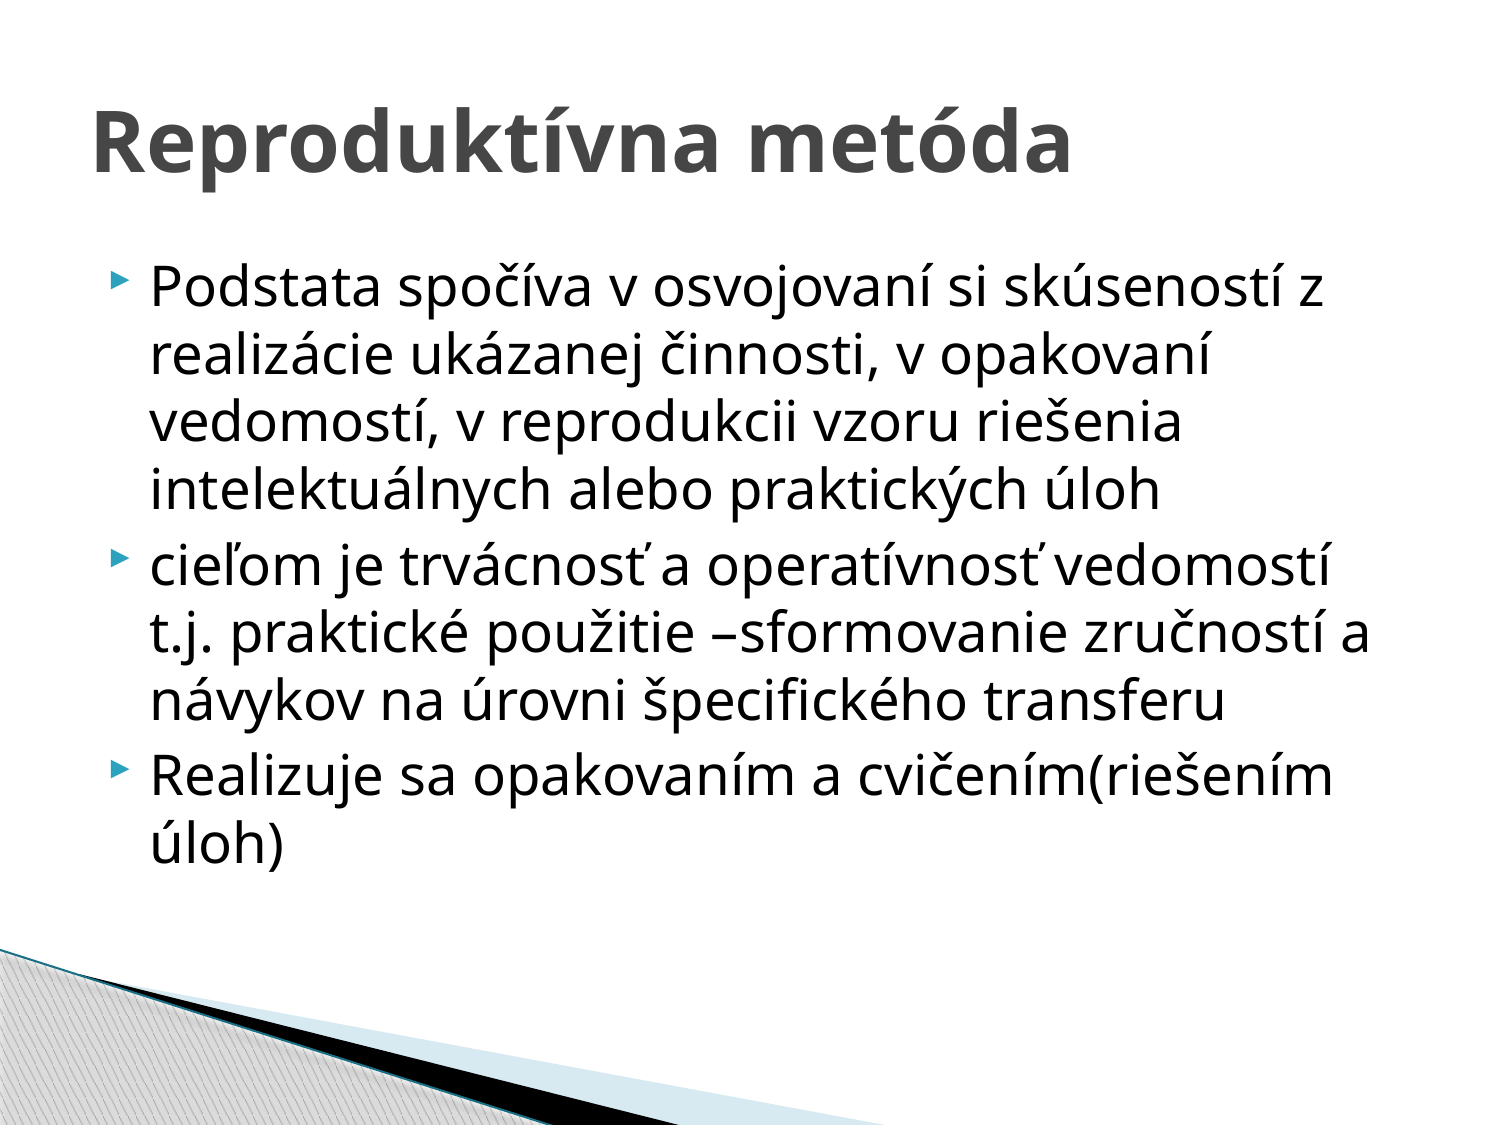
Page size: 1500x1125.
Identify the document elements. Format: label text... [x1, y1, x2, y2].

list Podstata spočíva v osvojovaní si skúseností z realizácie ukázanej činnosti, v opakovaní vedomostí, v reprodukcii vzoru riešenia intelektuálnych alebo praktických úloh cieľom je trvácnosť a operatívnosť vedomostí t.j. praktické použitie –sformovanie zručností a návykov na úrovni špecifického transferu Realizuje sa opakovaním a cvičením(riešením úloh) [75, 243, 1425, 986]
title Reproduktívna metóda [75, 45, 1425, 233]
